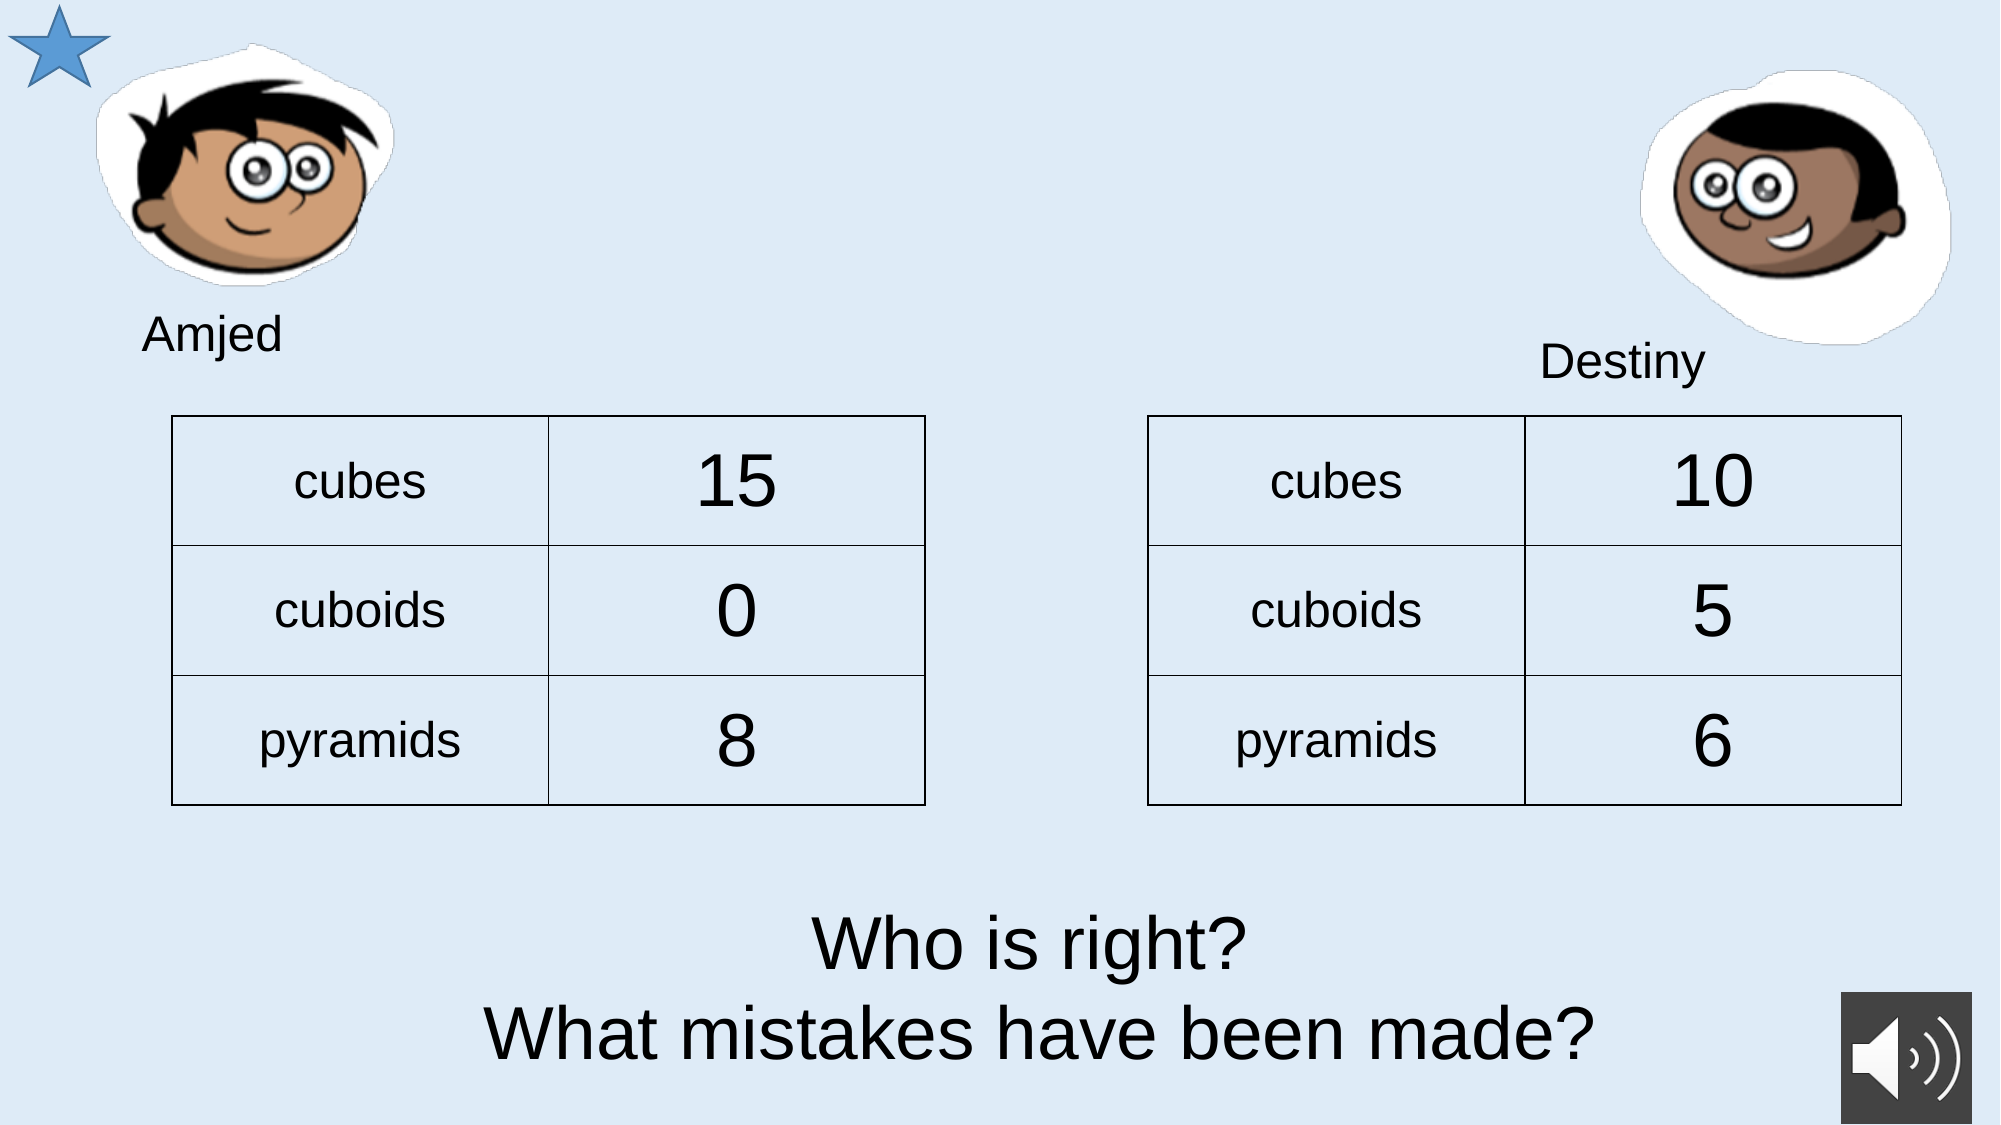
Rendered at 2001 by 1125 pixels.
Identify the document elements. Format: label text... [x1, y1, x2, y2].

picture [89, 36, 402, 294]
table_cell 8 [549, 676, 924, 804]
table_cell 0 [549, 546, 924, 675]
text_box Destiny [1524, 321, 1853, 396]
picture [1633, 63, 1959, 353]
table_cell pyramids [1149, 676, 1524, 804]
table_cell 6 [1526, 676, 1901, 804]
table_cell pyramids [173, 676, 548, 804]
table_cell cuboids [173, 546, 548, 675]
table_header 15 [549, 417, 924, 545]
text_box Who is right? What mistakes have been made? [391, 887, 1689, 1083]
text_box Amjed [126, 293, 455, 369]
text_box [7, 4, 112, 88]
table_cell 5 [1526, 546, 1901, 675]
table_header cubes [1149, 417, 1524, 545]
table_header cubes [173, 417, 548, 545]
table_cell cuboids [1149, 546, 1524, 675]
picture [1839, 991, 1974, 1125]
table_header 10 [1526, 417, 1901, 545]
